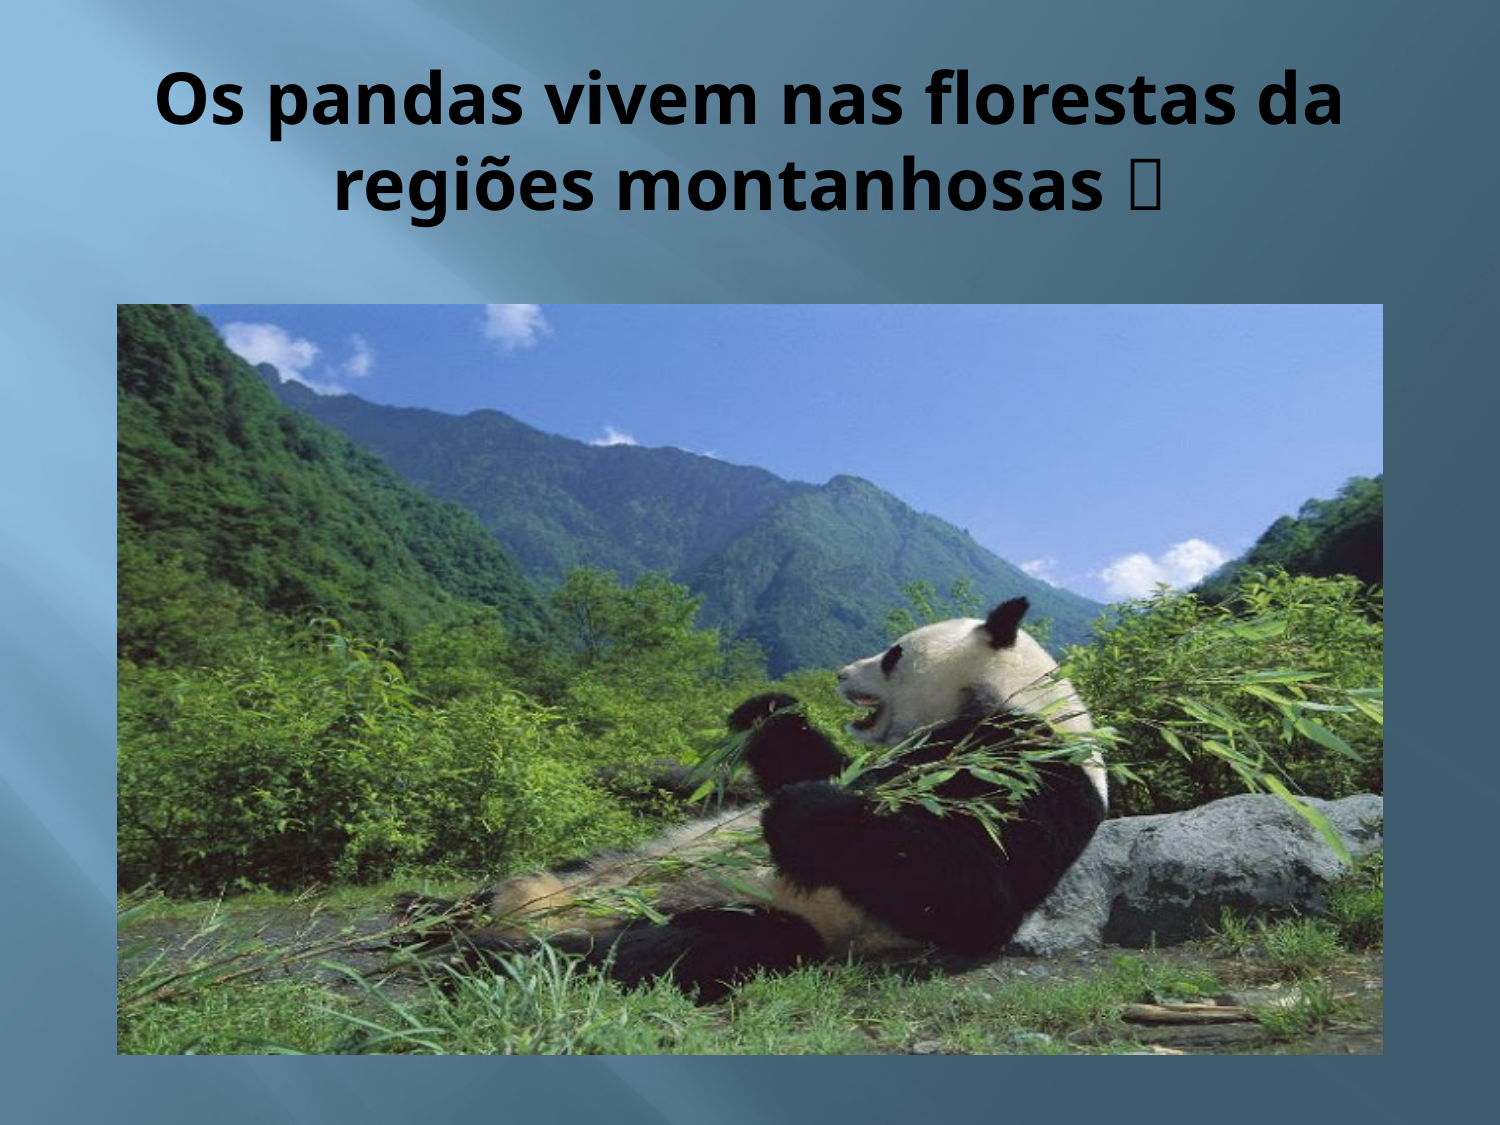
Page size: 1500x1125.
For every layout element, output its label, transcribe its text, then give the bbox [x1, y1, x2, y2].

title Os pandas vivem nas florestas da regiões montanhosas  [75, 45, 1425, 233]
picture [116, 304, 1383, 1055]
